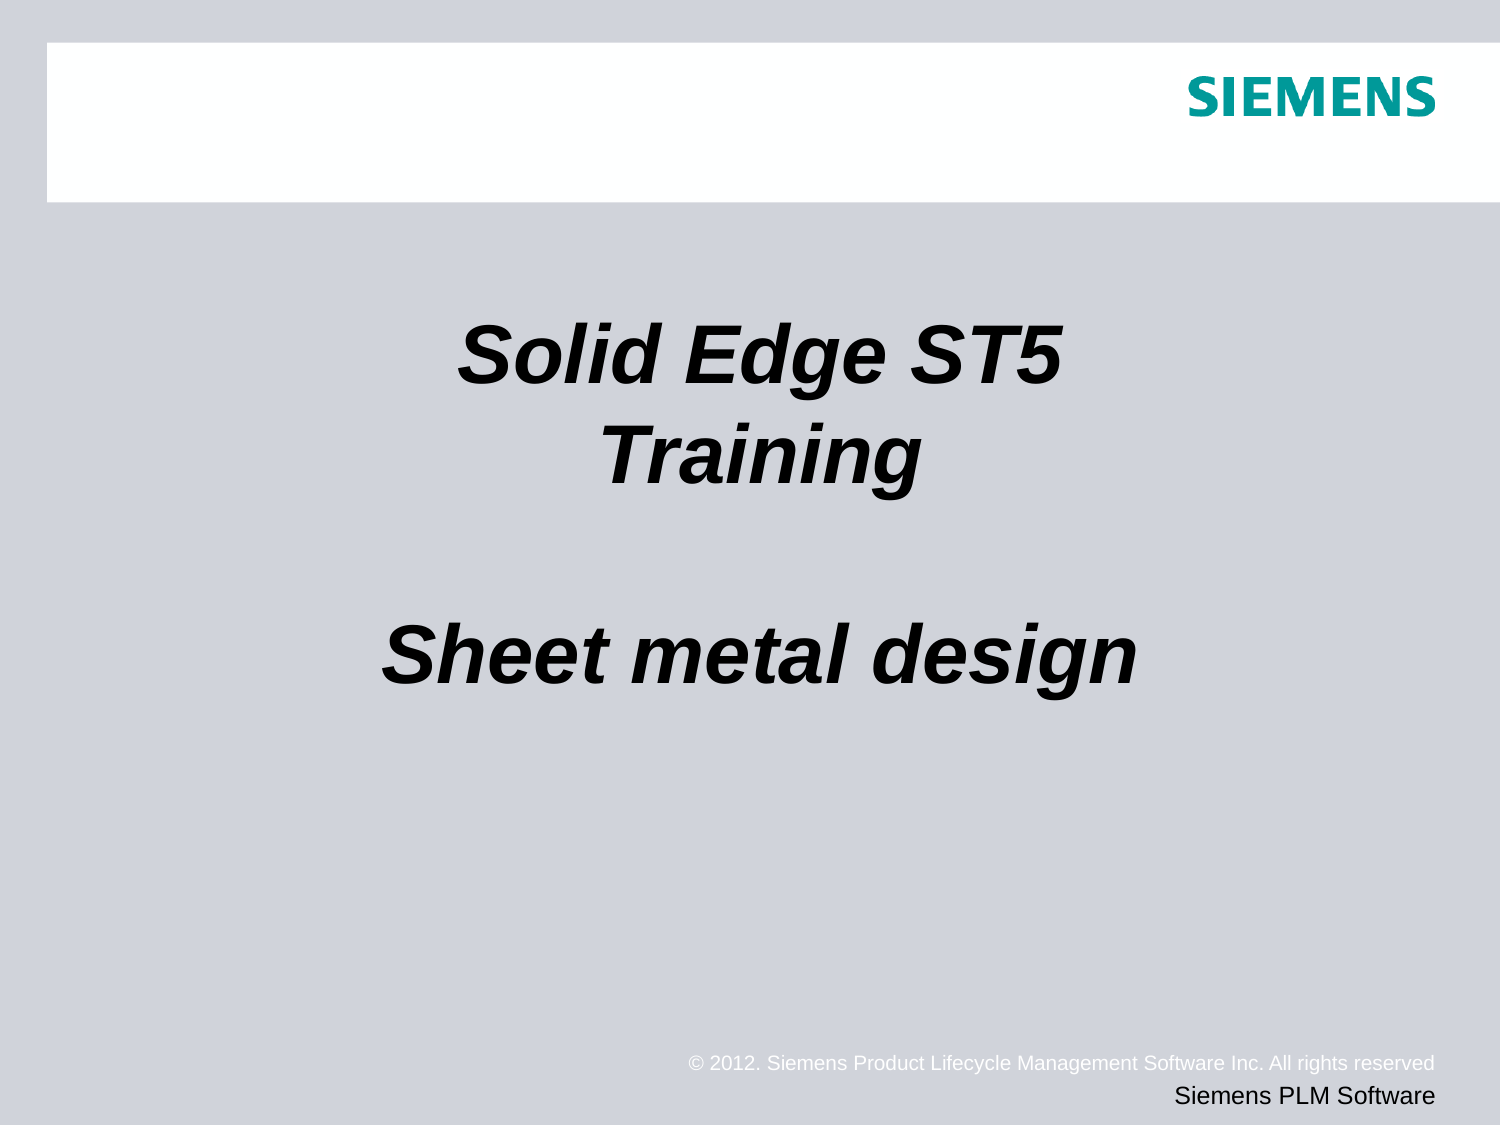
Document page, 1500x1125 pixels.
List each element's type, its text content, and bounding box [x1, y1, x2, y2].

title Solid Edge ST5 Training Sheet metal design [87, 299, 1435, 505]
picture [1181, 69, 1444, 123]
